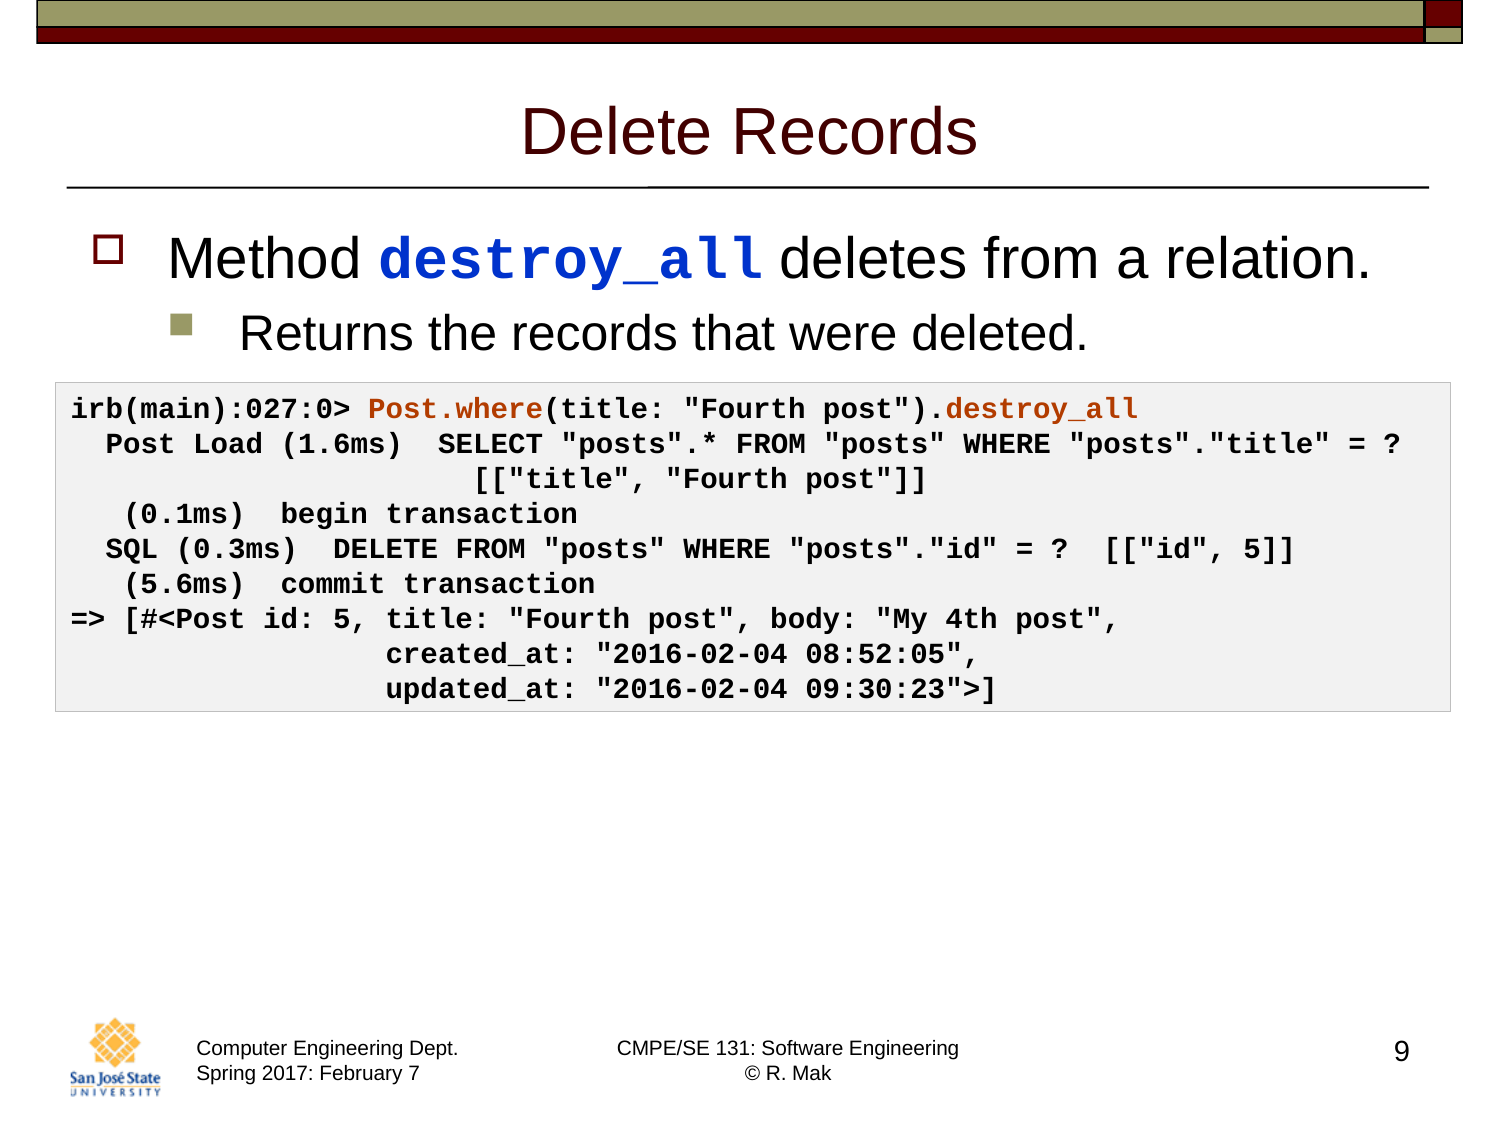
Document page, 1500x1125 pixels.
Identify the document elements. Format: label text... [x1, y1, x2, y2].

picture [60, 1012, 166, 1112]
slide_number 9 [1112, 1025, 1425, 1100]
text_box irb(main):027:0> Post.where(title: "Fourth post").destroy_all Post Load (1.6ms) SELECT "posts".* FROM "posts" WHERE "posts"."title" = ? [["title", "Fourth post"]] (0.1ms) begin transaction SQL (0.3ms) DELETE FROM "posts" WHERE "posts"."id" = ? [["id", 5]] (5.6ms) commit transaction => [#<Post id: 5, title: "Fourth post", body: "My 4th post", created_at: "2016-02-04 08:52:05", updated_at: "2016-02-04 09:30:23">] [55, 382, 1451, 712]
list Method destroy_all deletes from a relation. Returns the records that were deleted. [75, 212, 1425, 382]
title Delete Records [75, 67, 1425, 175]
